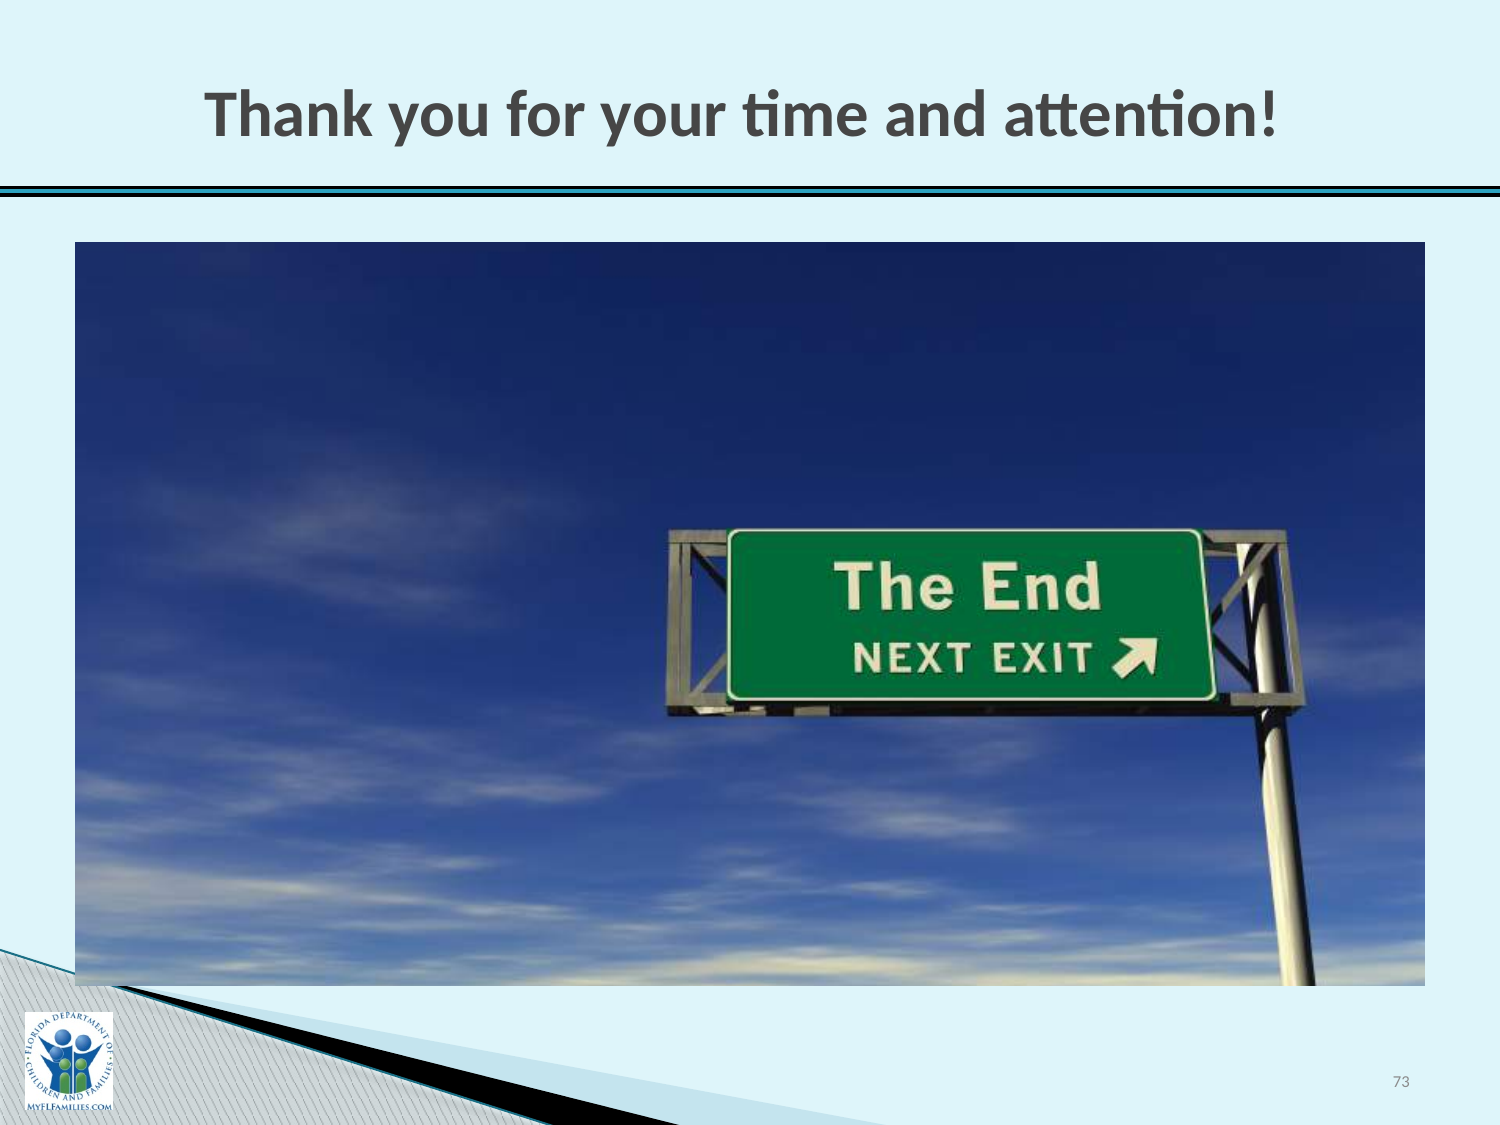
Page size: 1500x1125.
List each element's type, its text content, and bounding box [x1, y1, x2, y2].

slide_number 73 [1299, 1051, 1425, 1112]
picture [25, 1012, 113, 1110]
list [74, 242, 1426, 986]
title Thank you for your time and attention! [75, 45, 1425, 175]
